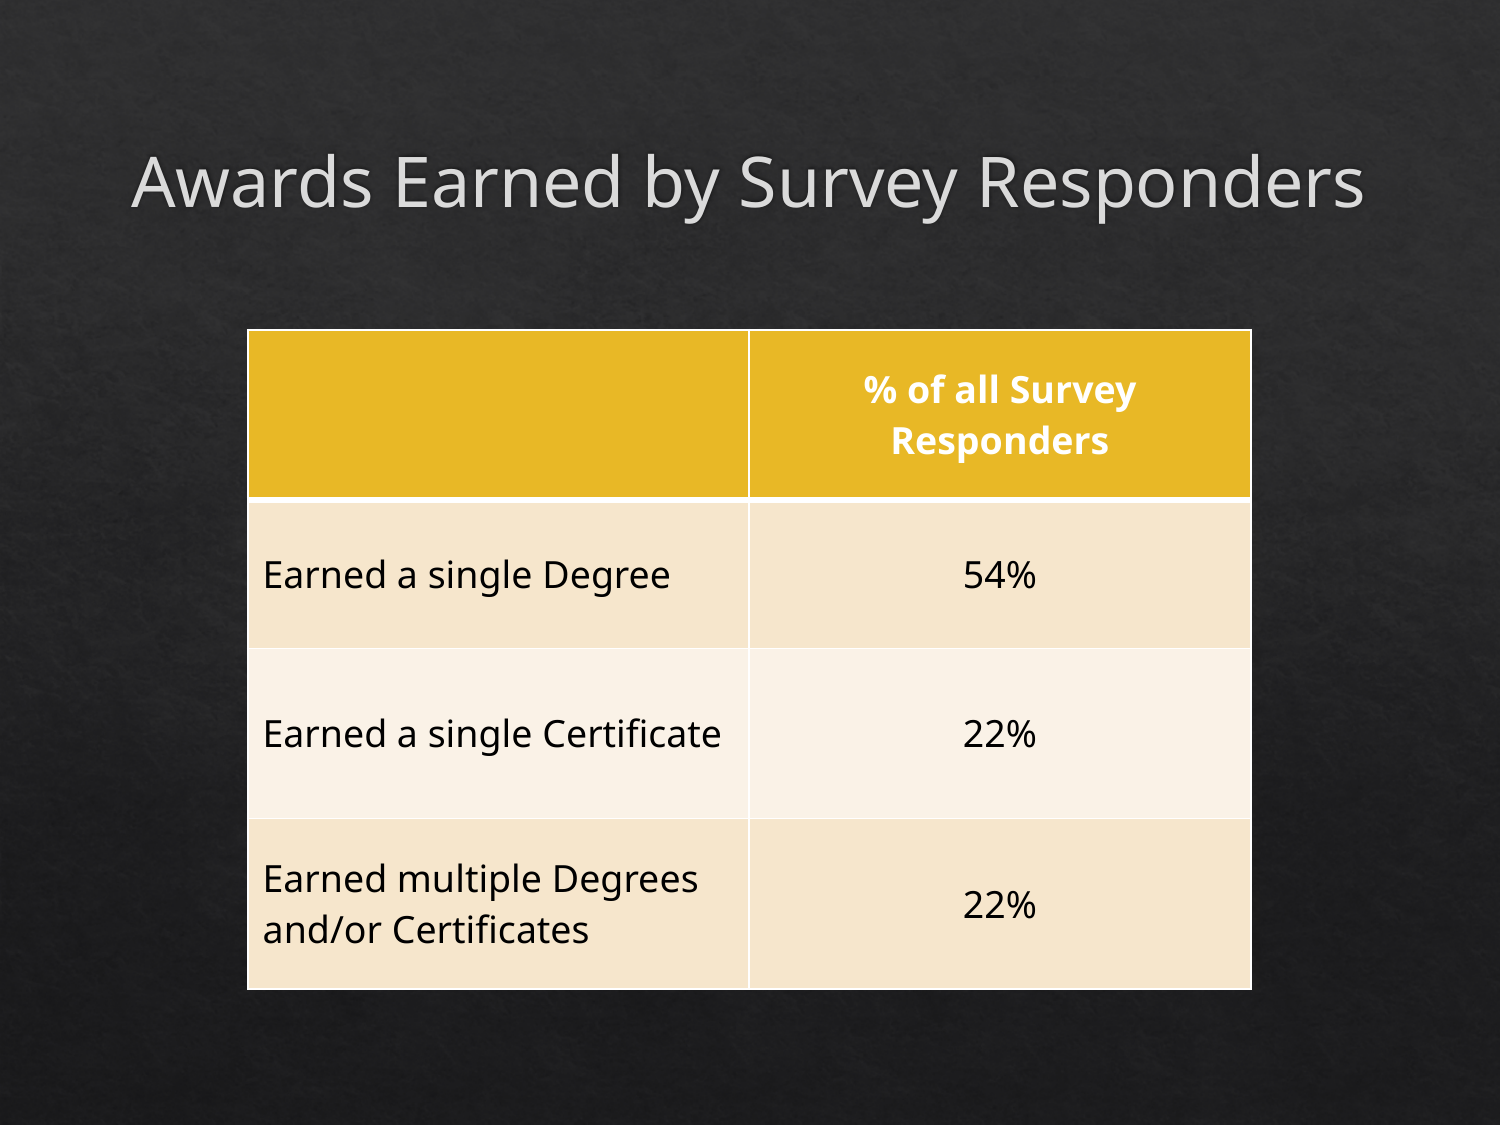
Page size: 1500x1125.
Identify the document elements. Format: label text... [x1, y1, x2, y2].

table_cell Earned a single Degree [249, 503, 748, 648]
table_header % of all Survey Responders [750, 331, 1250, 497]
table_header [249, 331, 748, 497]
title Awards Earned by Survey Responders [112, 99, 1387, 260]
table_cell 22% [750, 649, 1250, 818]
table_cell 22% [750, 819, 1250, 988]
table_cell 54% [750, 503, 1250, 648]
table_cell Earned a single Certificate [249, 649, 748, 818]
table_cell Earned multiple Degrees and/or Certificates [249, 819, 748, 988]
